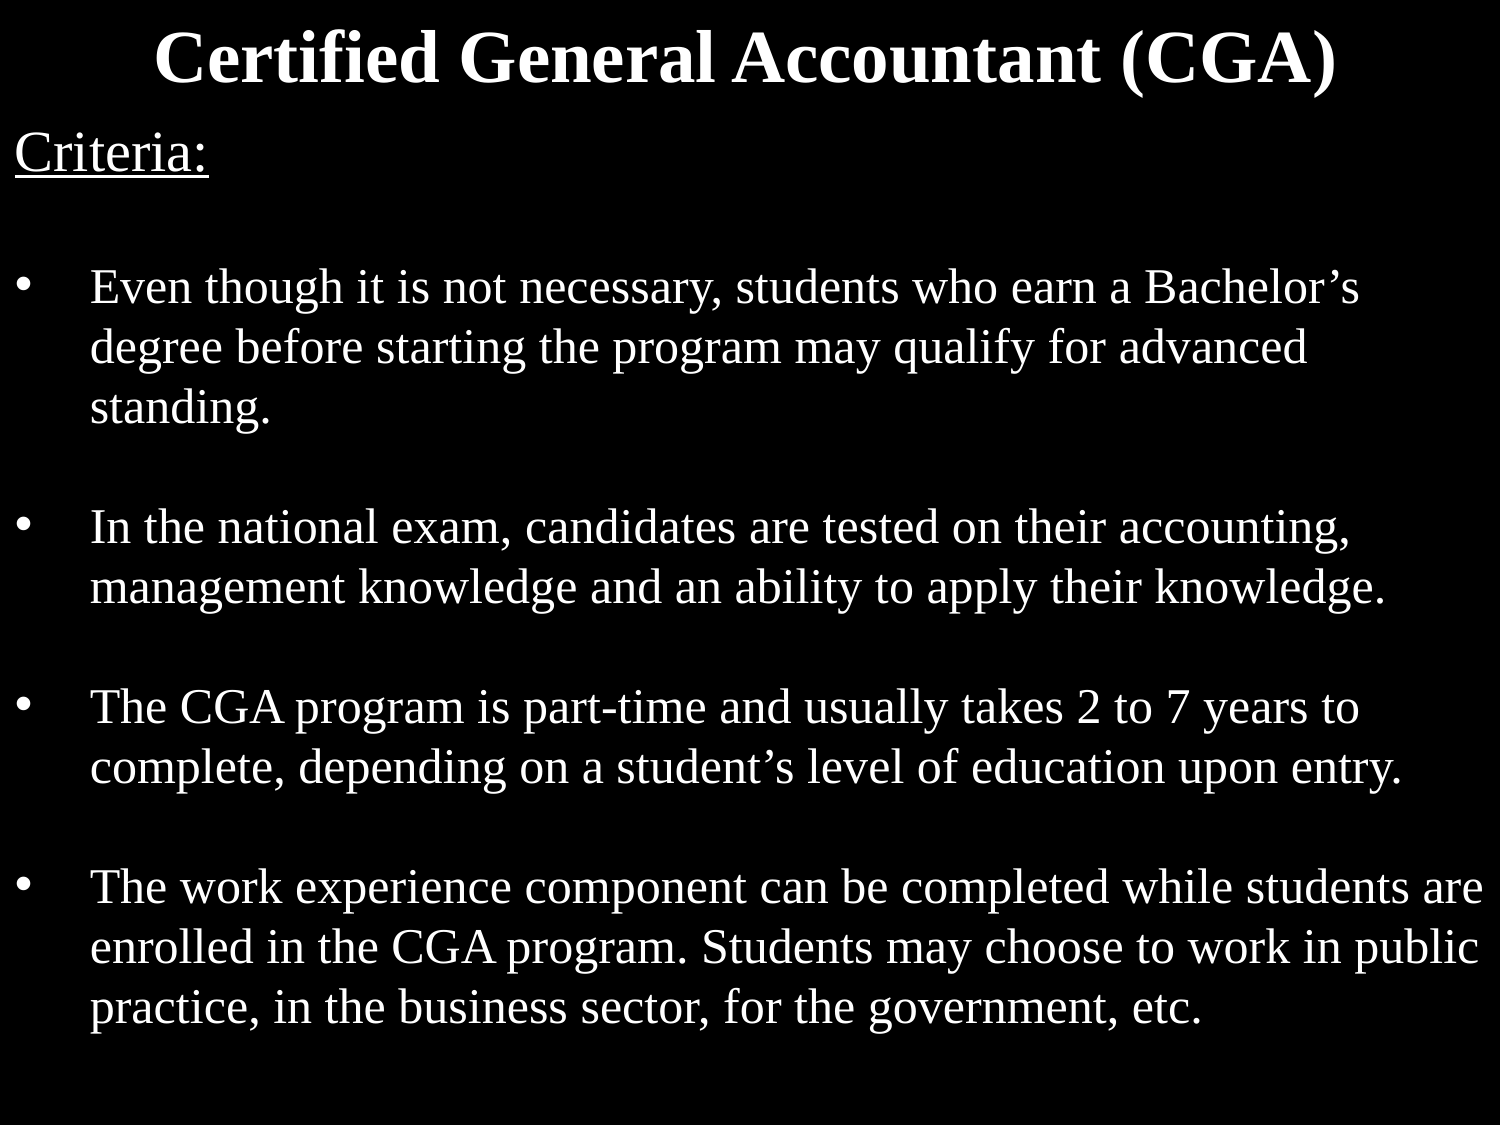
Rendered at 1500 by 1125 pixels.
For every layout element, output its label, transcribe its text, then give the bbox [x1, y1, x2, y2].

text_box Certified General Accountant (CGA) [0, 0, 1496, 105]
text_box Criteria: Even though it is not necessary, students who earn a Bachelor’s degree before starting the program may qualify for advanced standing. In the national exam, candidates are tested on their accounting, management knowledge and an ability to apply their knowledge. The CGA program is part-time and usually takes 2 to 7 years to complete, depending on a student’s level of education upon entry. The work experience component can be completed while students are enrolled in the CGA program. Students may choose to work in public practice, in the business sector, for the government, etc. [0, 105, 1500, 1125]
